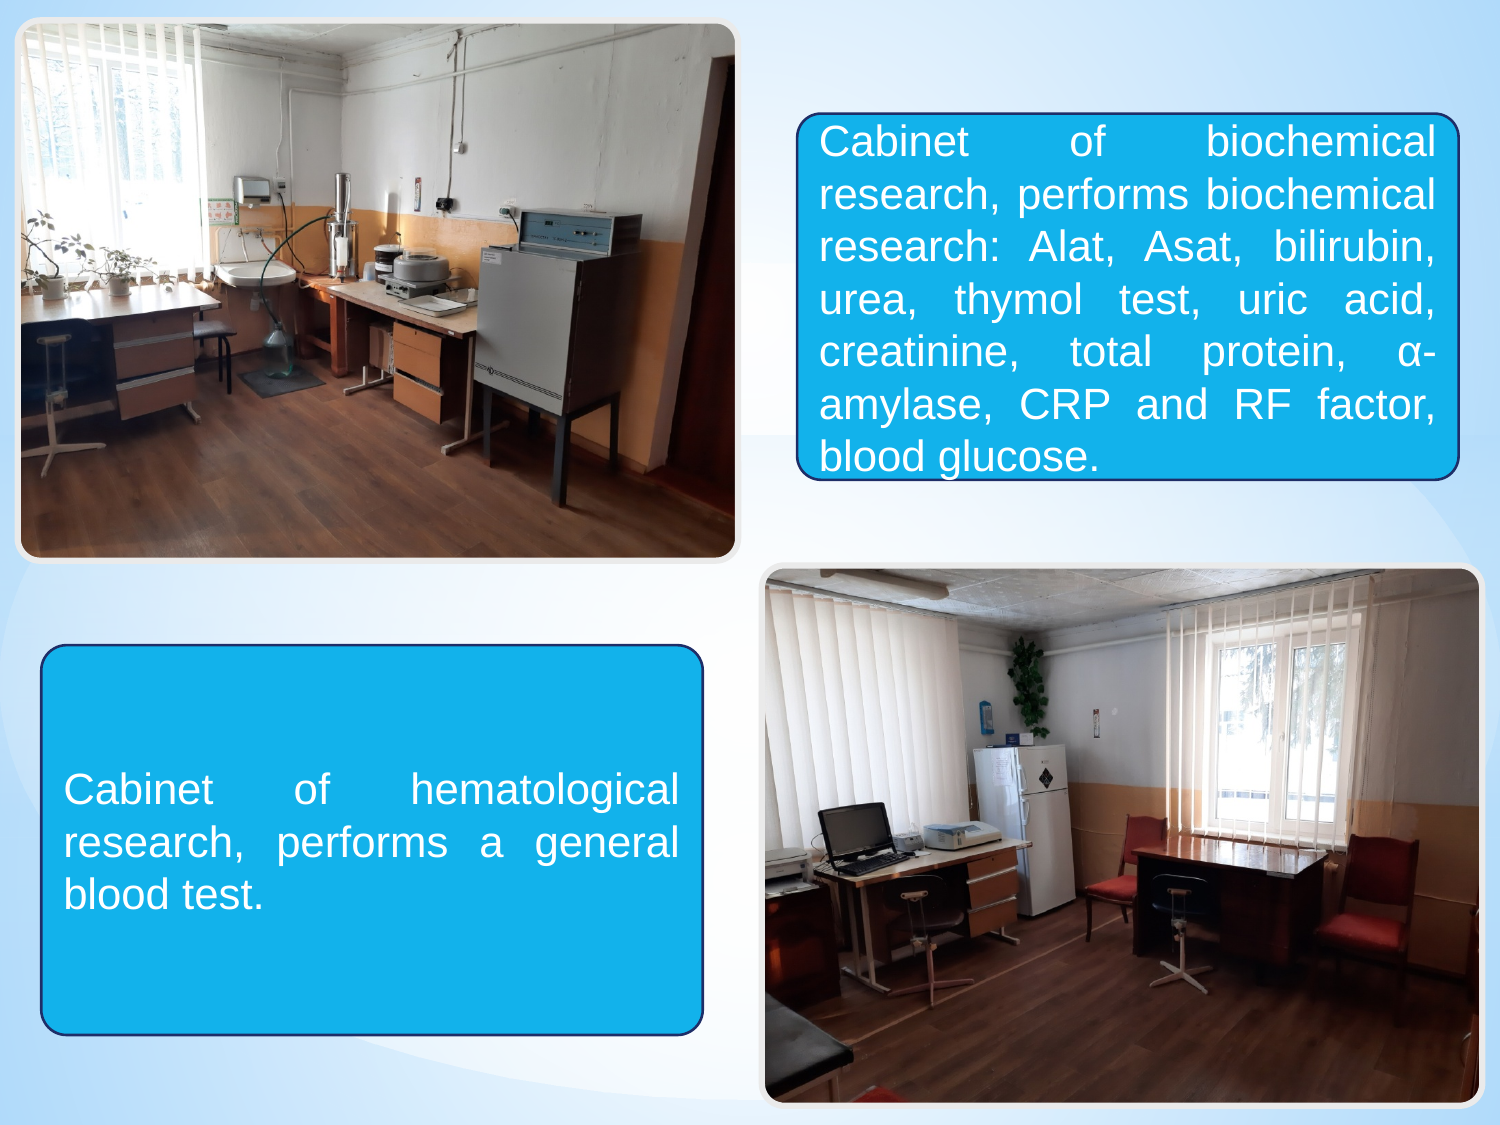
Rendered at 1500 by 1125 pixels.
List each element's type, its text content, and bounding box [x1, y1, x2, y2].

text_box Cabinet of hematological research, performs a general blood test. [39, 643, 705, 1037]
picture [17, 20, 739, 561]
picture [761, 565, 1483, 1107]
text_box Cabinet of biochemical research, performs biochemical research: Alat, Asat, bilirubin, urea, thymol test, uric acid, creatinine, total protein, α-amylase, CRP and RF factor, blood glucose. [795, 112, 1460, 482]
